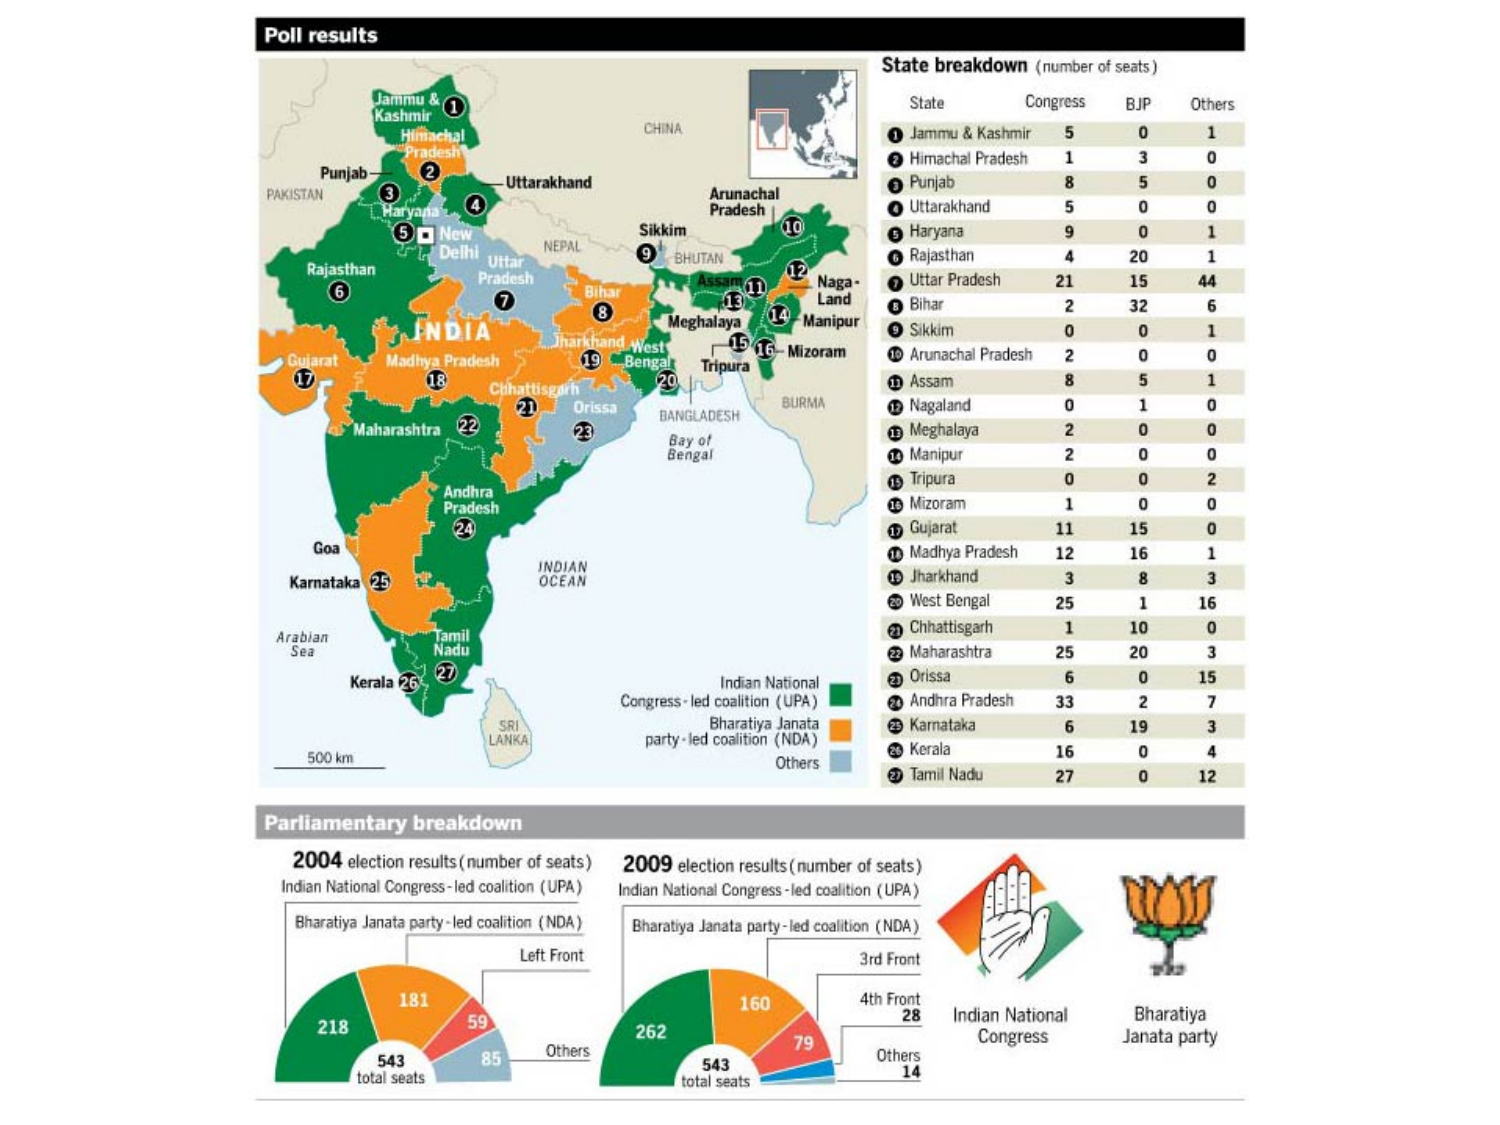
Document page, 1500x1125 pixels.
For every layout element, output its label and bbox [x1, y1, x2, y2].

picture [249, 12, 1249, 1104]
